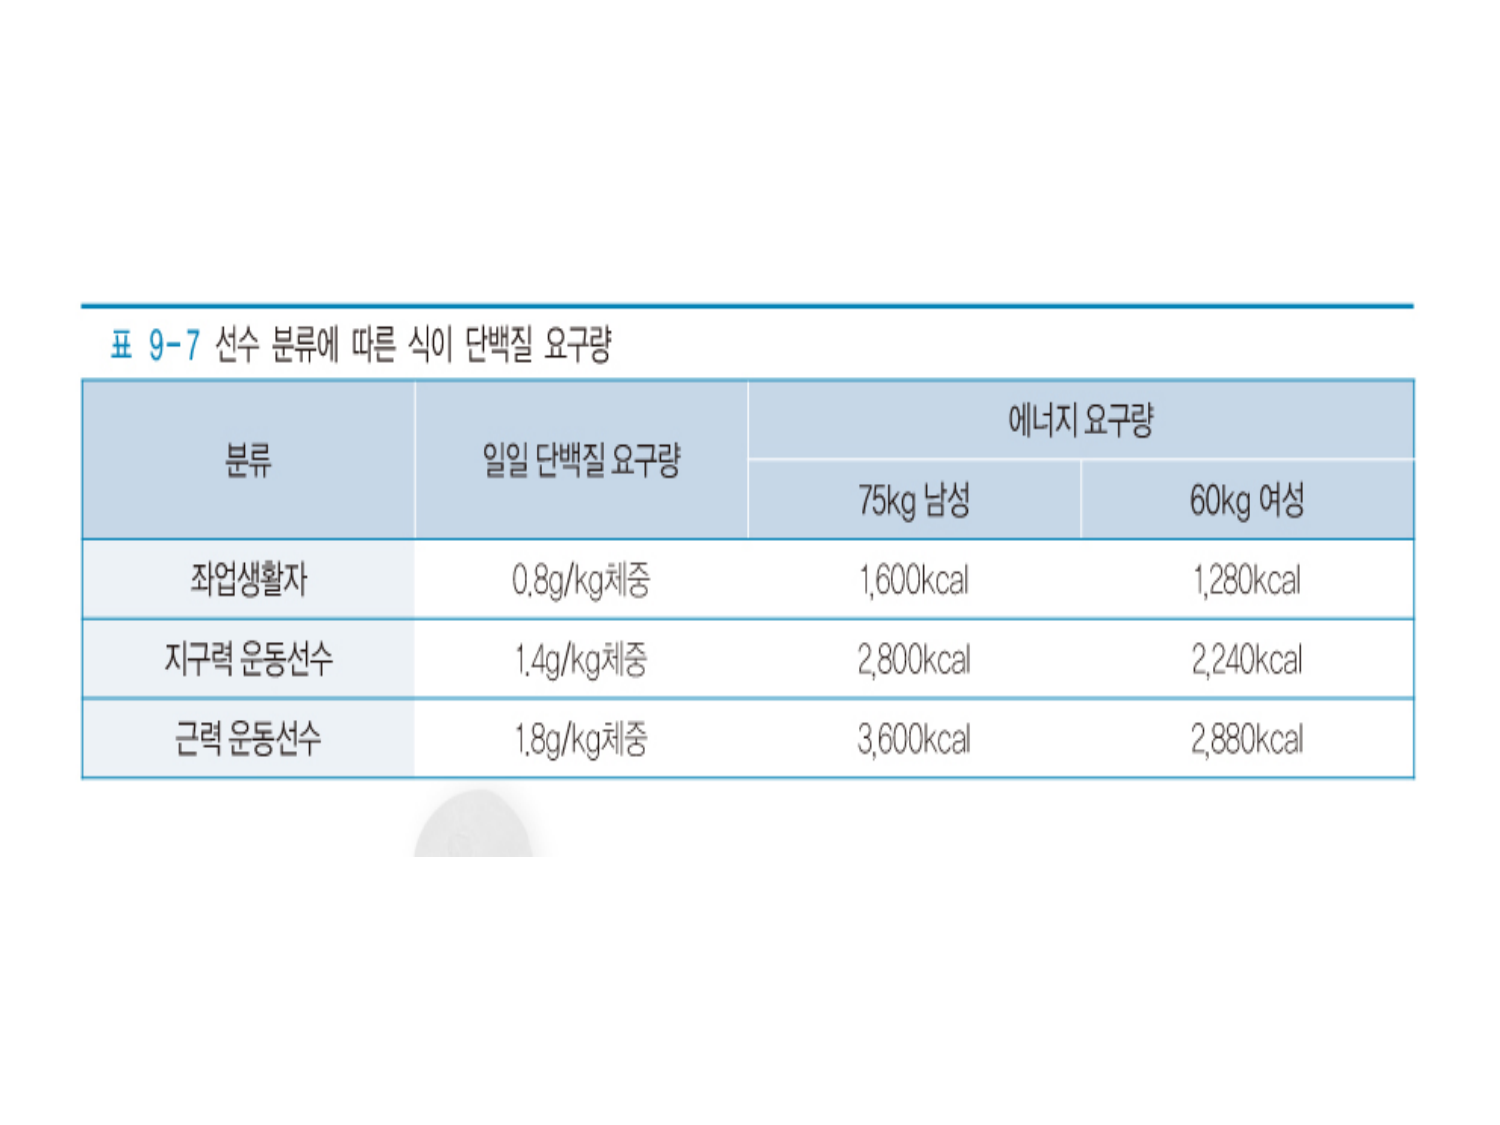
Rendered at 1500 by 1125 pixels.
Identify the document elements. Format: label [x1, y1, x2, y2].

picture [64, 266, 1448, 857]
